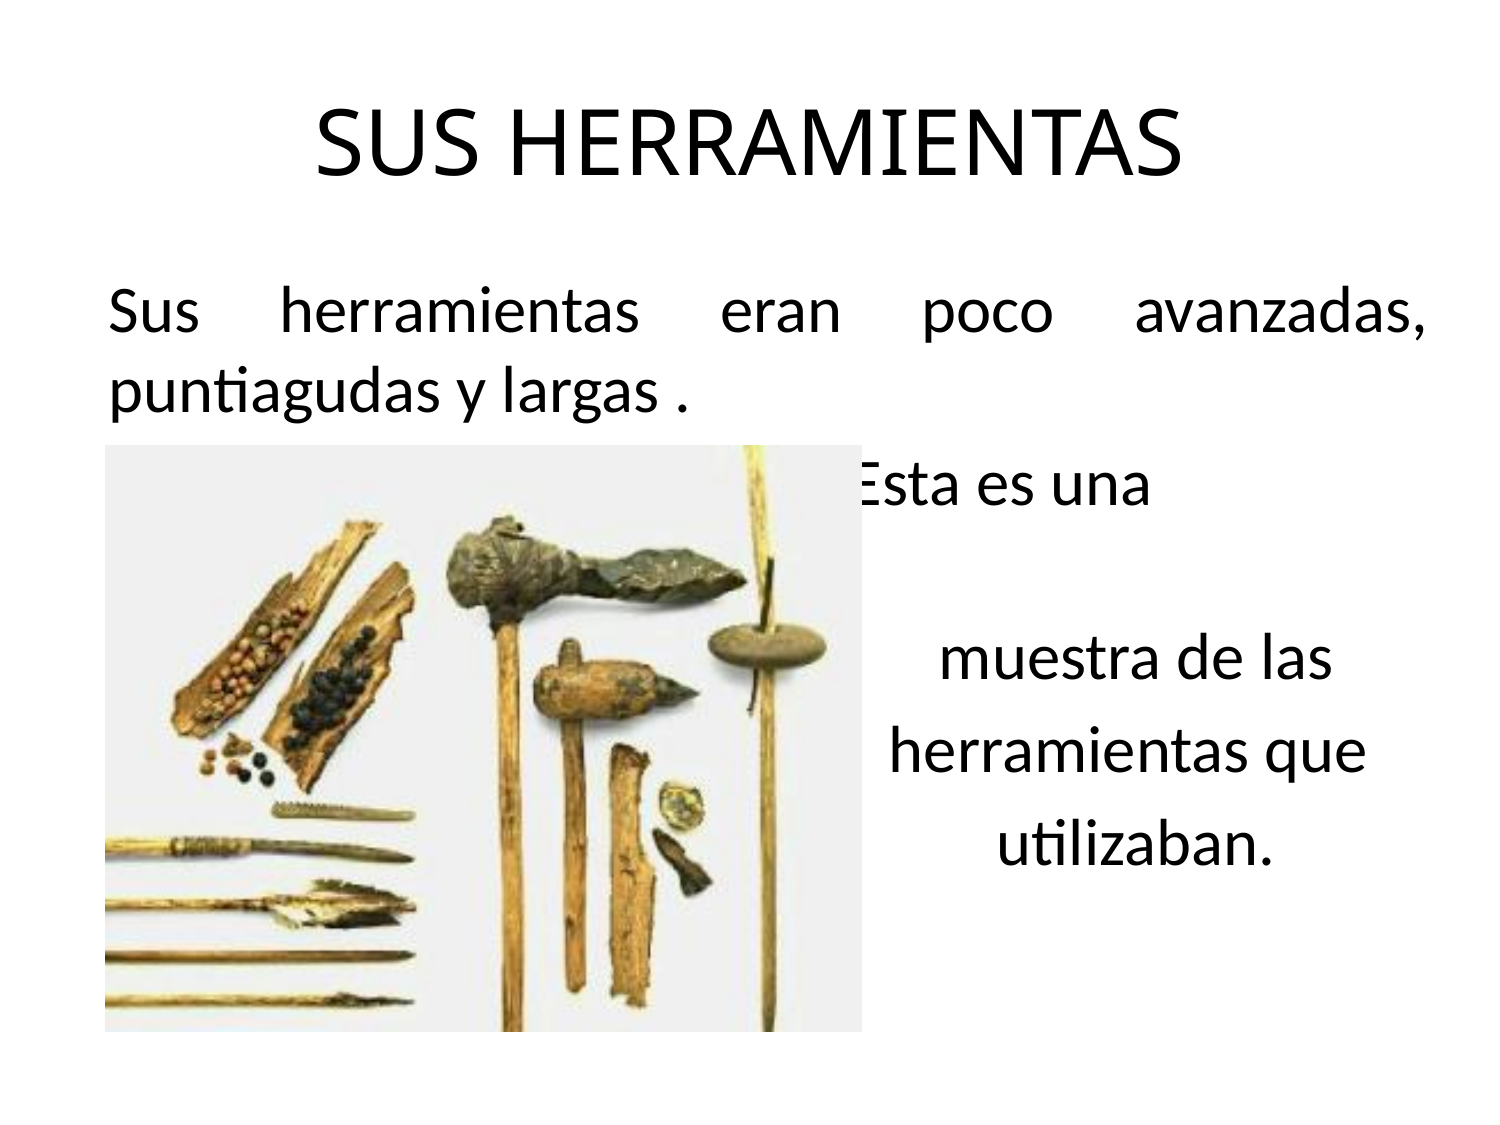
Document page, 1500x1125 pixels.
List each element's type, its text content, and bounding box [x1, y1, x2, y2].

title SUS HERRAMIENTAS [75, 45, 1425, 233]
list Sus herramientas eran poco avanzadas, puntiagudas y largas . Esta es una muestra de las herramientas que utilizaban. [93, 257, 1444, 1001]
picture [105, 445, 862, 1032]
